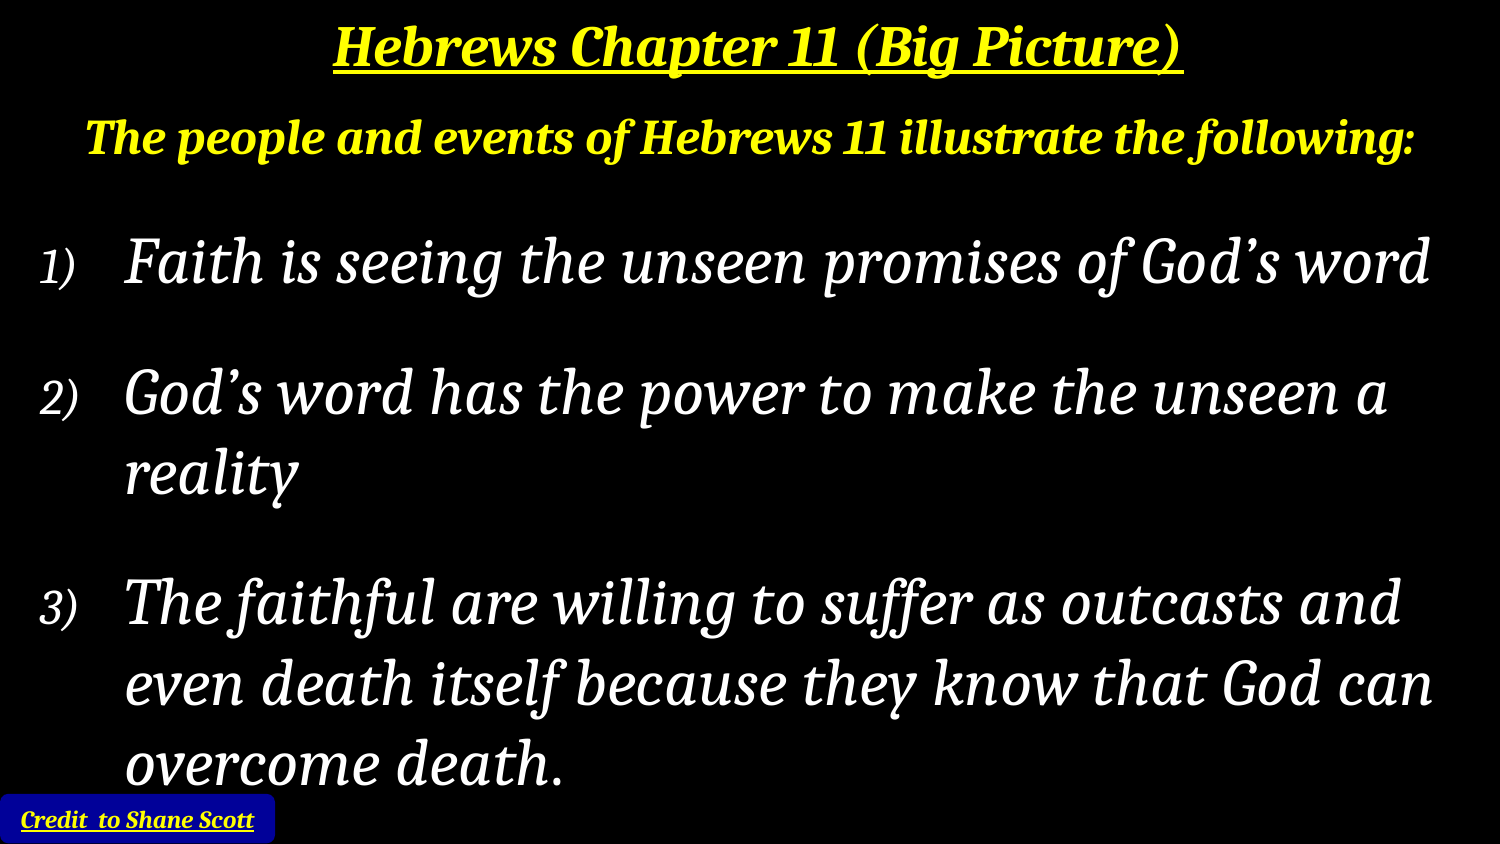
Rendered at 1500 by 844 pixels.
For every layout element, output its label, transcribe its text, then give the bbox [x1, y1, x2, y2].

text_box The people and events of Hebrews 11 illustrate the following: [0, 96, 1500, 172]
text_box Credit to Shane Scott [0, 793, 276, 844]
list Faith is seeing the unseen promises of God’s word God’s word has the power to make the unseen a reality The faithful are willing to suffer as outcasts and even death itself because they know that God can overcome death. [24, 209, 1463, 785]
text_box Hebrews Chapter 11 (Big Picture) [50, 0, 1467, 86]
